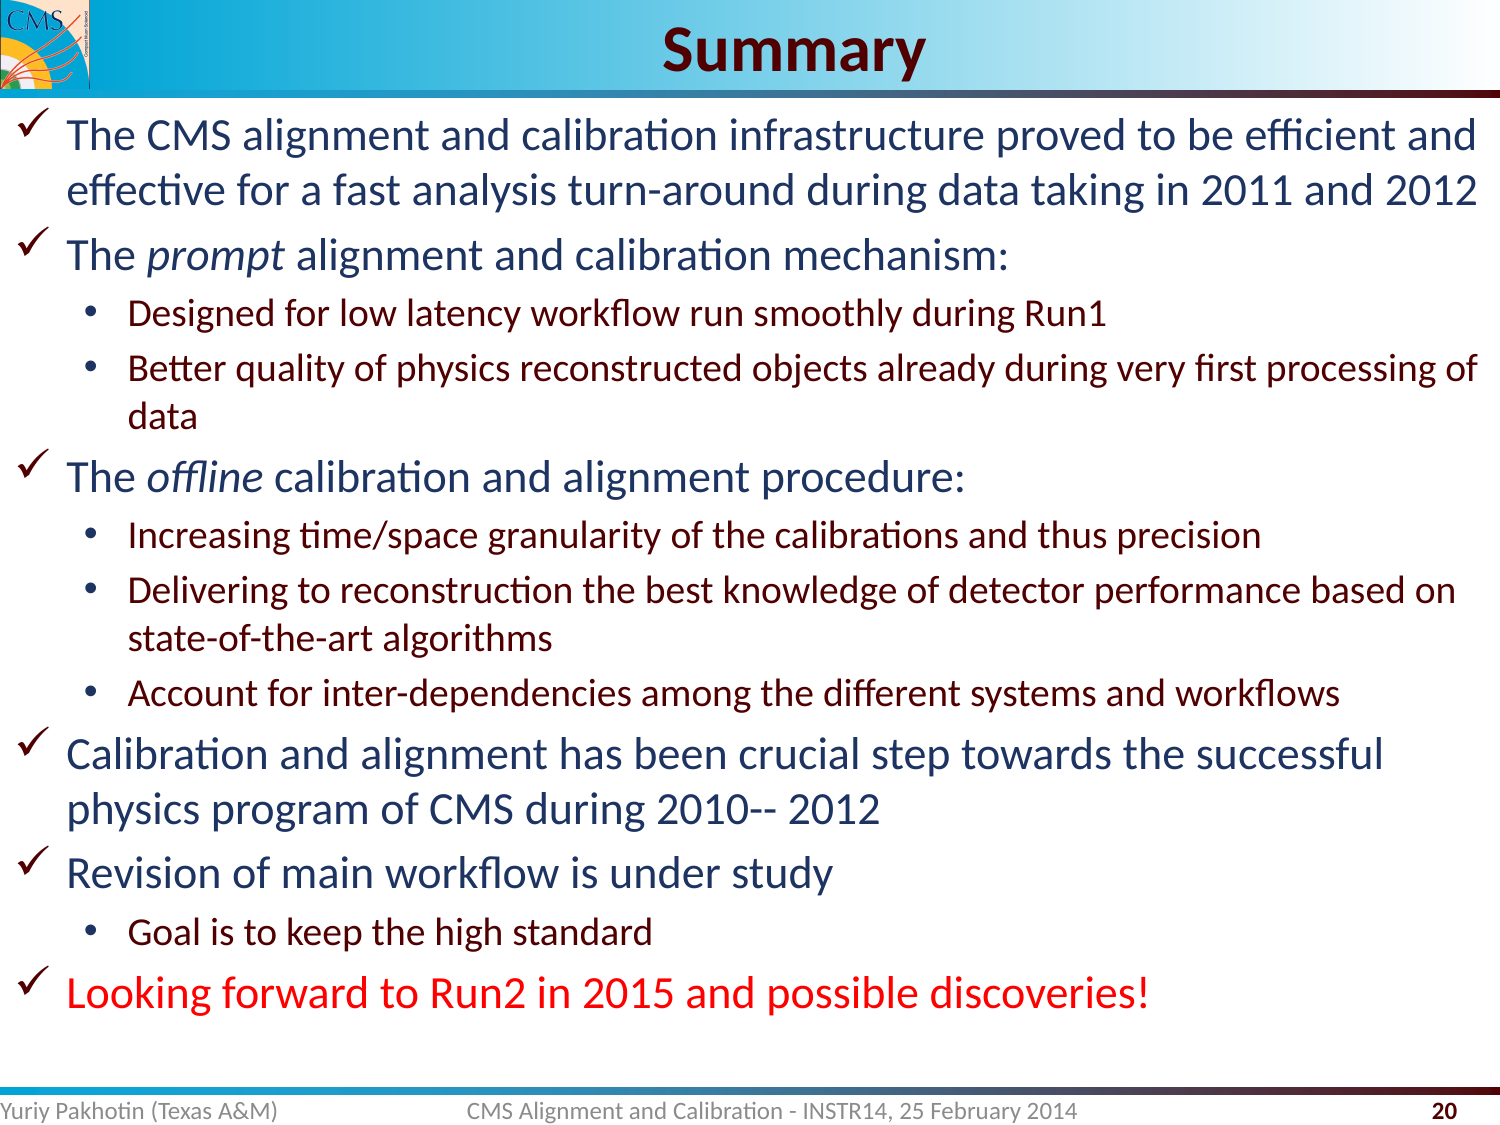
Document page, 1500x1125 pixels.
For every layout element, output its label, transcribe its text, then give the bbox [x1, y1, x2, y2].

picture [8, 14, 12, 28]
footer Yuriy Pakhotin (Texas A&M) CMS Alignment and Calibration - INSTR14, 25 February 2014 [0, 1095, 1388, 1125]
picture [0, 38, 60, 88]
picture [144, 1088, 1500, 1095]
picture [145, 90, 1500, 97]
list The CMS alignment and calibration infrastructure proved to be efficient and effective for a fast analysis turn-around during data taking in 2011 and 2012 The prompt alignment and calibration mechanism: Designed for low latency workflow run smoothly during Run1 Better quality of physics reconstructed objects already during very first processing of data The offline calibration and alignment procedure: Increasing time/space granularity of the calibrations and thus precision Delivering to reconstruction the best knowledge of detector performance based on state-of-the-art algorithms Account for inter-dependencies among the different systems and workflows Calibration and alignment has been crucial step towards the successful physics program of CMS during 2010-- 2012 Revision of main workflow is under study Goal is to keep the high standard Looking forward to Run2 in 2015 and possible discoveries! [0, 97, 1500, 1088]
list Summary [90, 0, 1500, 90]
slide_number 20 [1389, 1095, 1500, 1125]
picture [16, 0, 89, 72]
